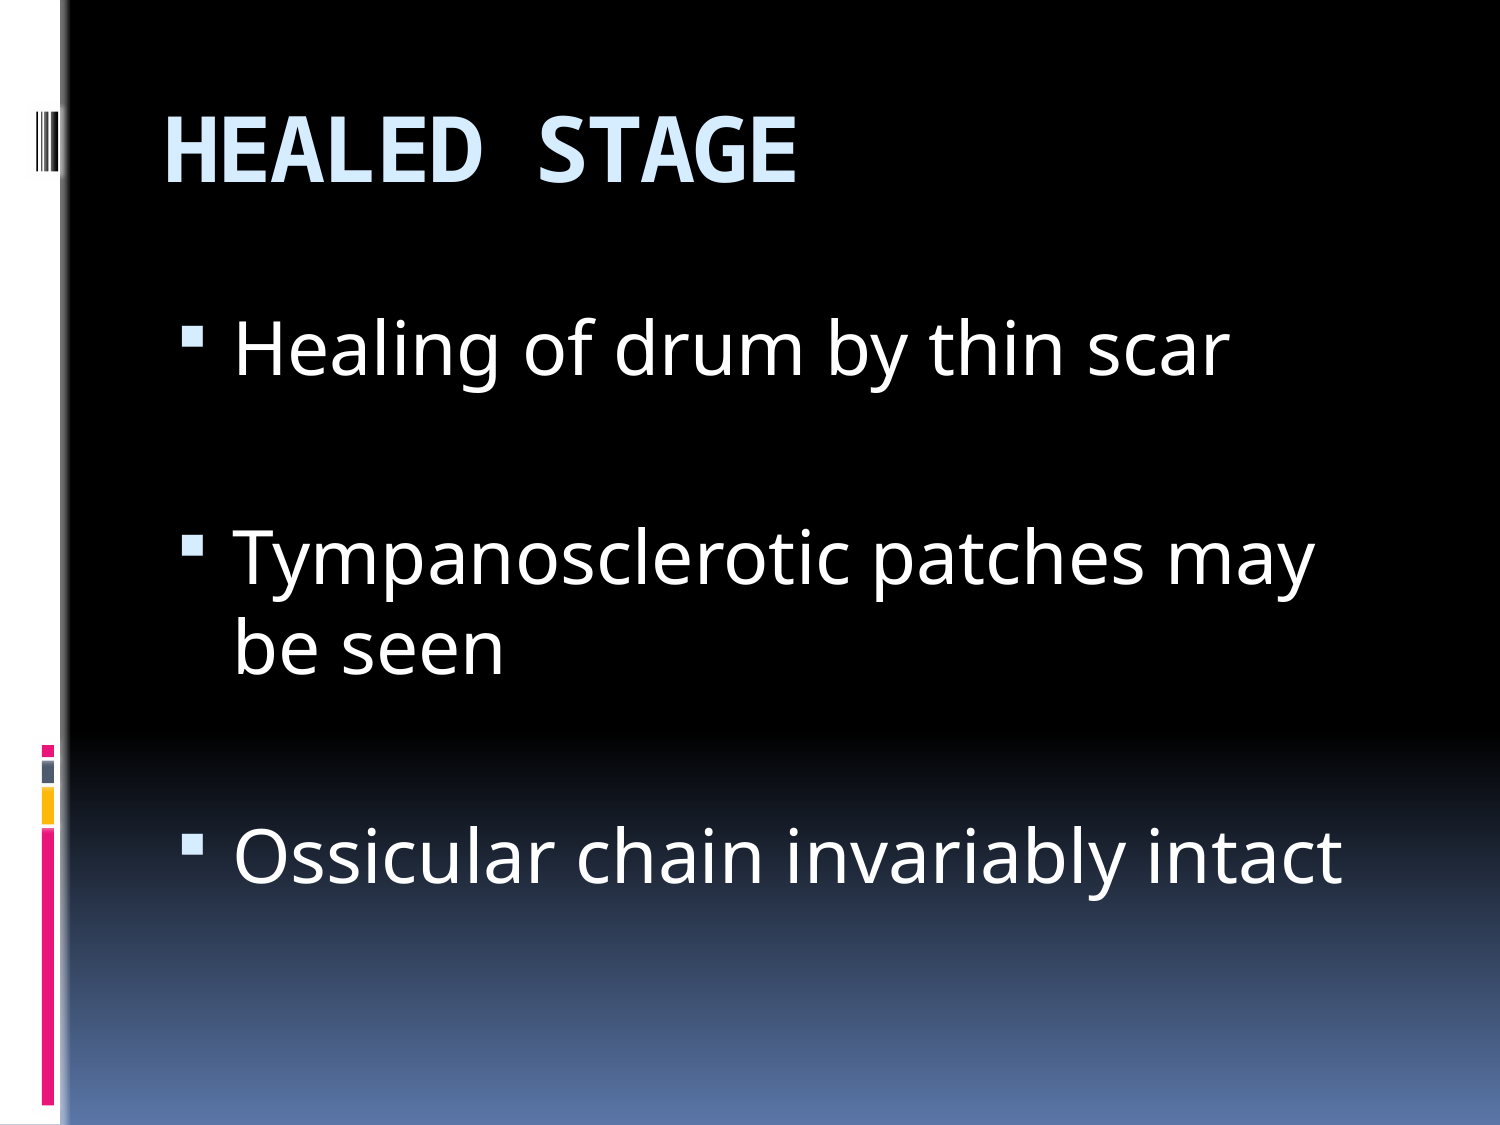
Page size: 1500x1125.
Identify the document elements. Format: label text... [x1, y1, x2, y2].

list Healing of drum by thin scar Tympanosclerotic patches may be seen Ossicular chain invariably intact [150, 292, 1425, 1043]
title HEALED STAGE [150, 83, 1425, 234]
